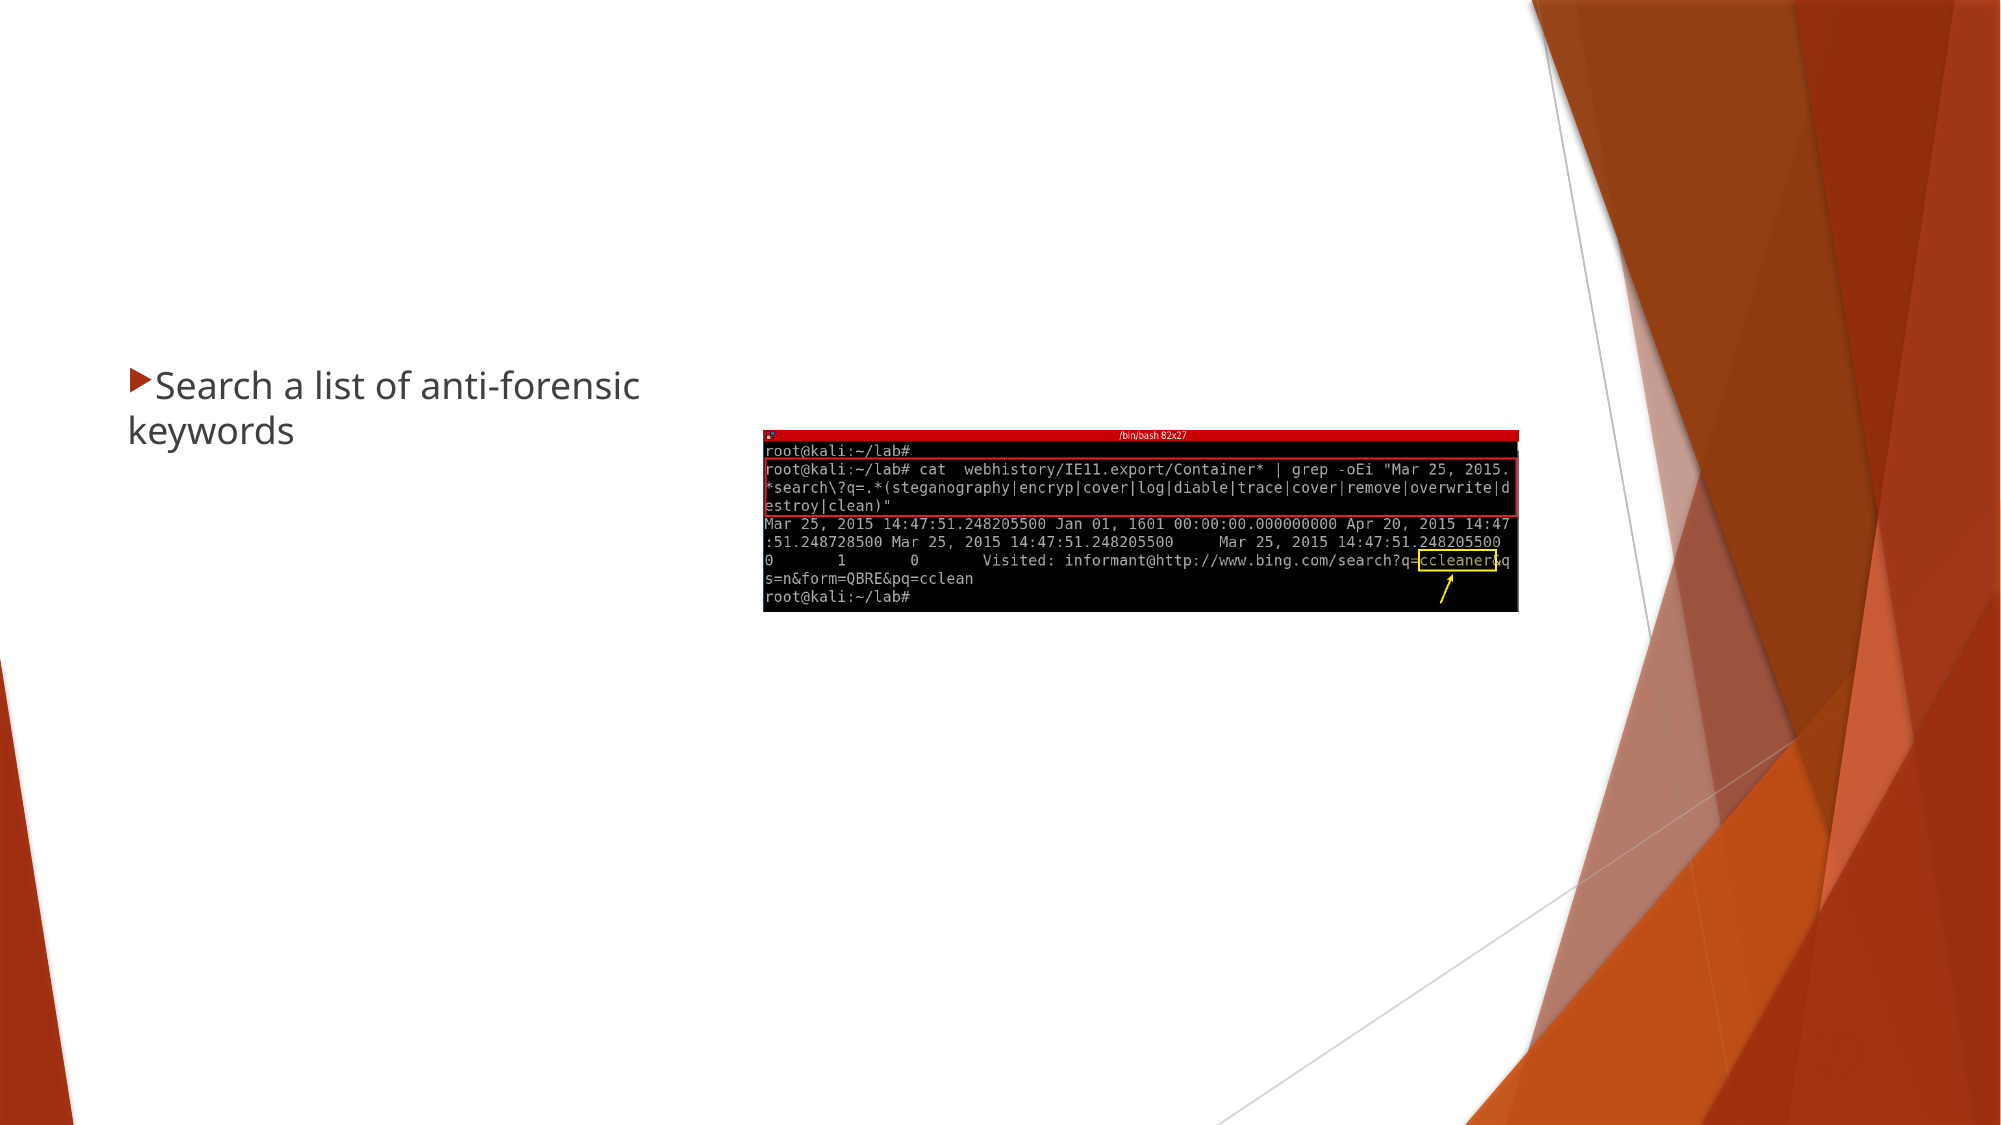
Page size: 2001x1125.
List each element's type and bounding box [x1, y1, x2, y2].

picture [762, 429, 1519, 613]
text_box [0, 0, 2000, 1125]
